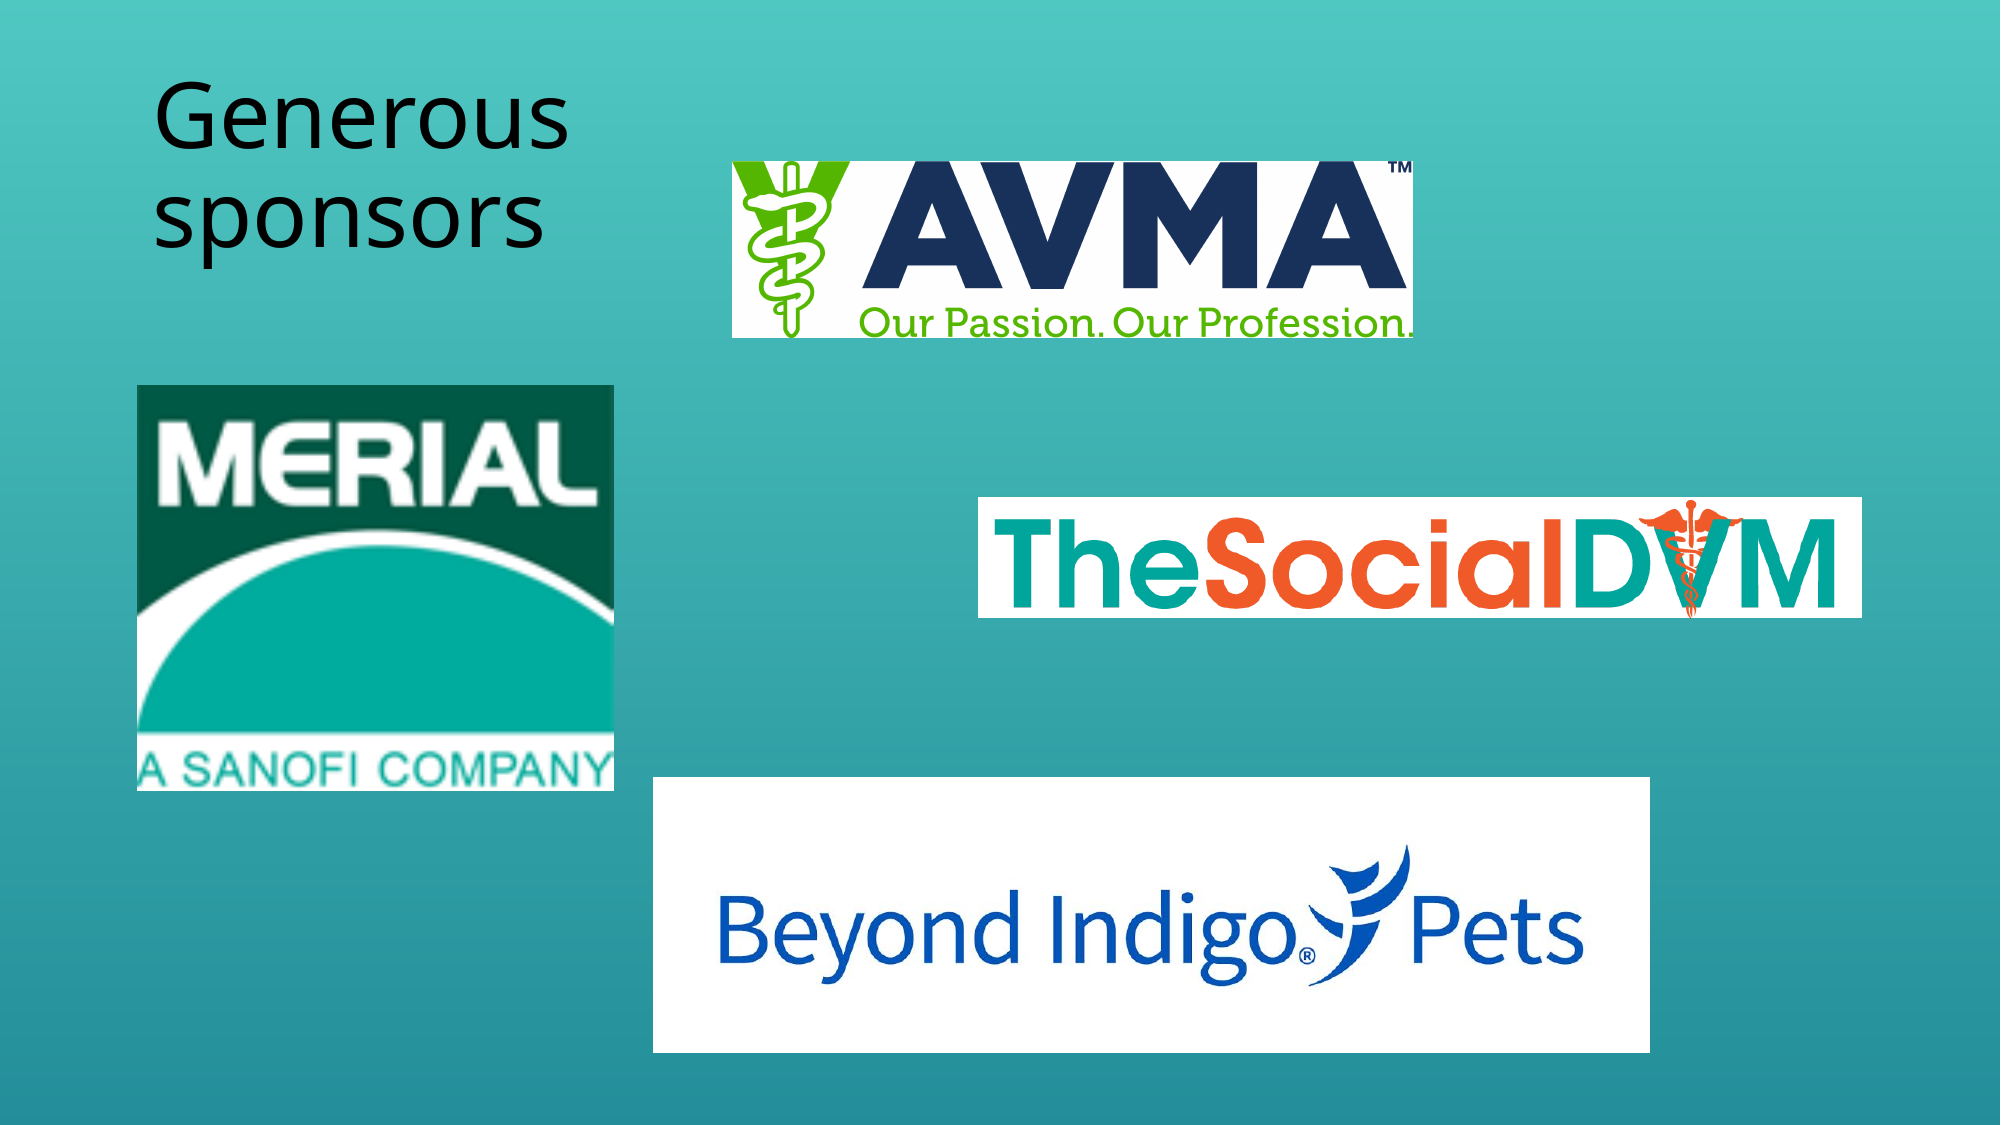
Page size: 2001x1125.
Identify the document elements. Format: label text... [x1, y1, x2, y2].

picture [978, 497, 1863, 619]
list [137, 385, 614, 791]
title Generous sponsors [137, 59, 1863, 278]
picture [652, 777, 1650, 1053]
picture [732, 161, 1413, 338]
